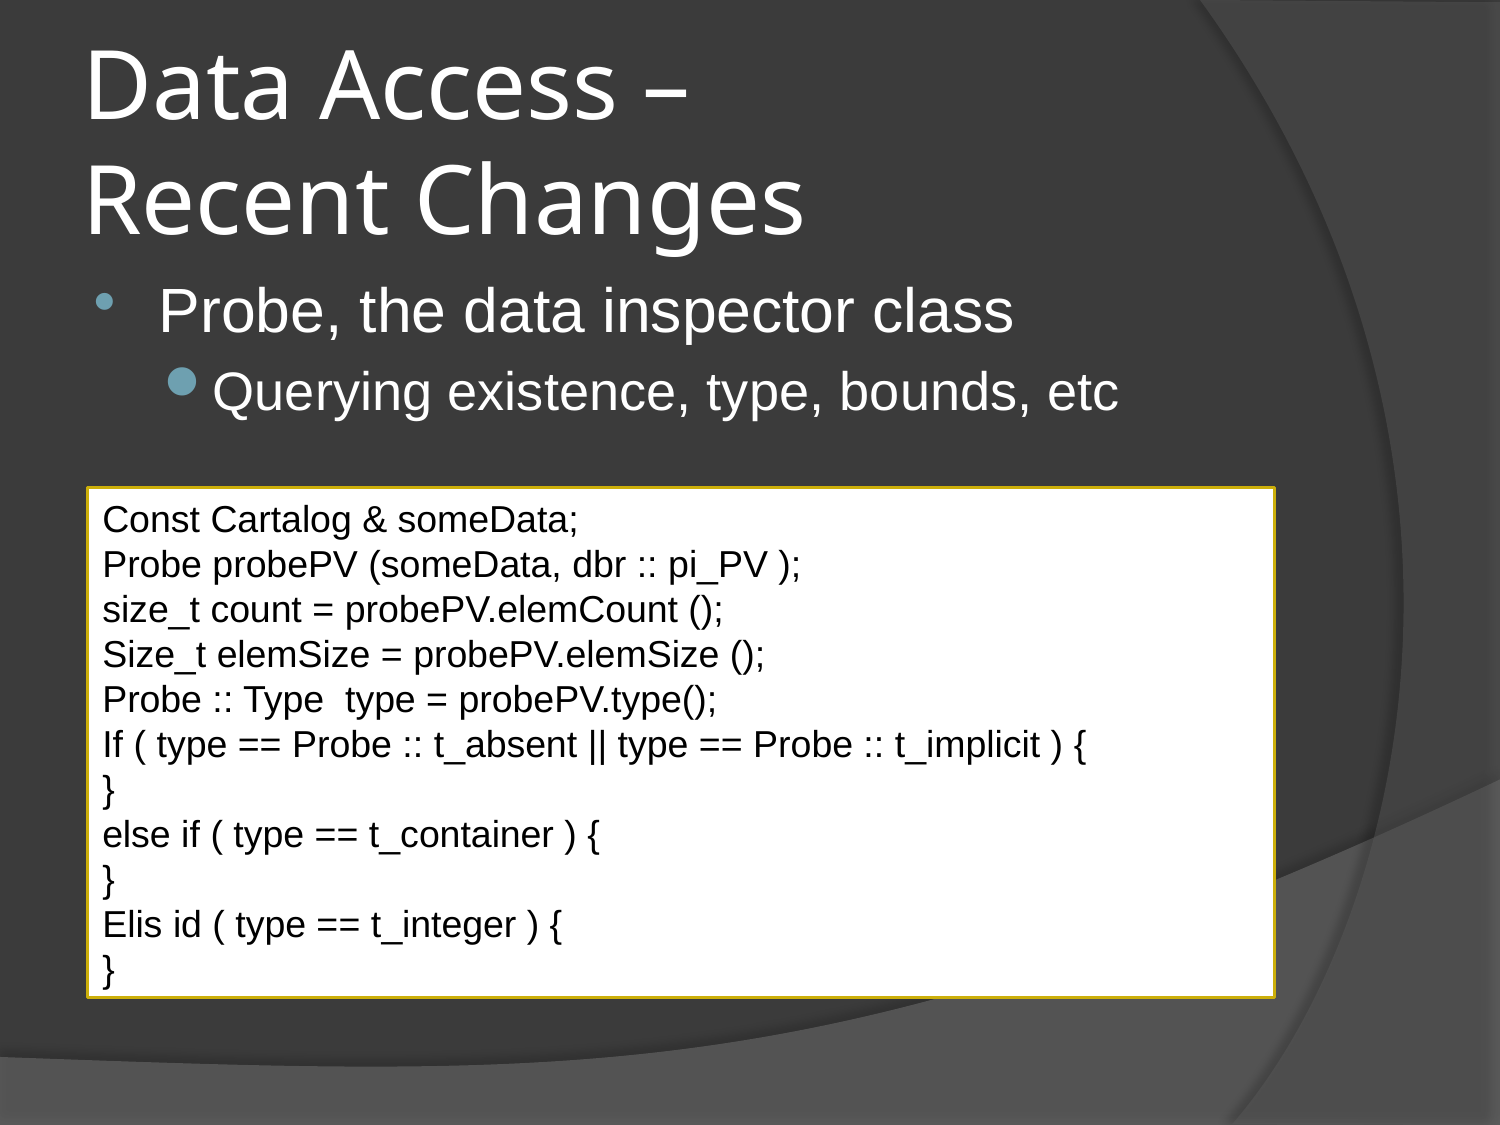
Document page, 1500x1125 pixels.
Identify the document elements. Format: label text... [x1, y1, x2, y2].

text_box Const Cartalog & someData; Probe probePV (someData, dbr :: pi_PV ); size_t count = probePV.elemCount (); Size_t elemSize = probePV.elemSize (); Probe :: Type type = probePV.type(); If ( type == Probe :: t_absent || type == Probe :: t_implicit ) { } else if ( type == t_container ) { } Elis id ( type == t_integer ) { } [86, 486, 1276, 999]
title Data Access – Recent Changes [74, 44, 1301, 233]
list Probe, the data inspector class Querying existence, type, bounds, etc [74, 262, 1301, 463]
